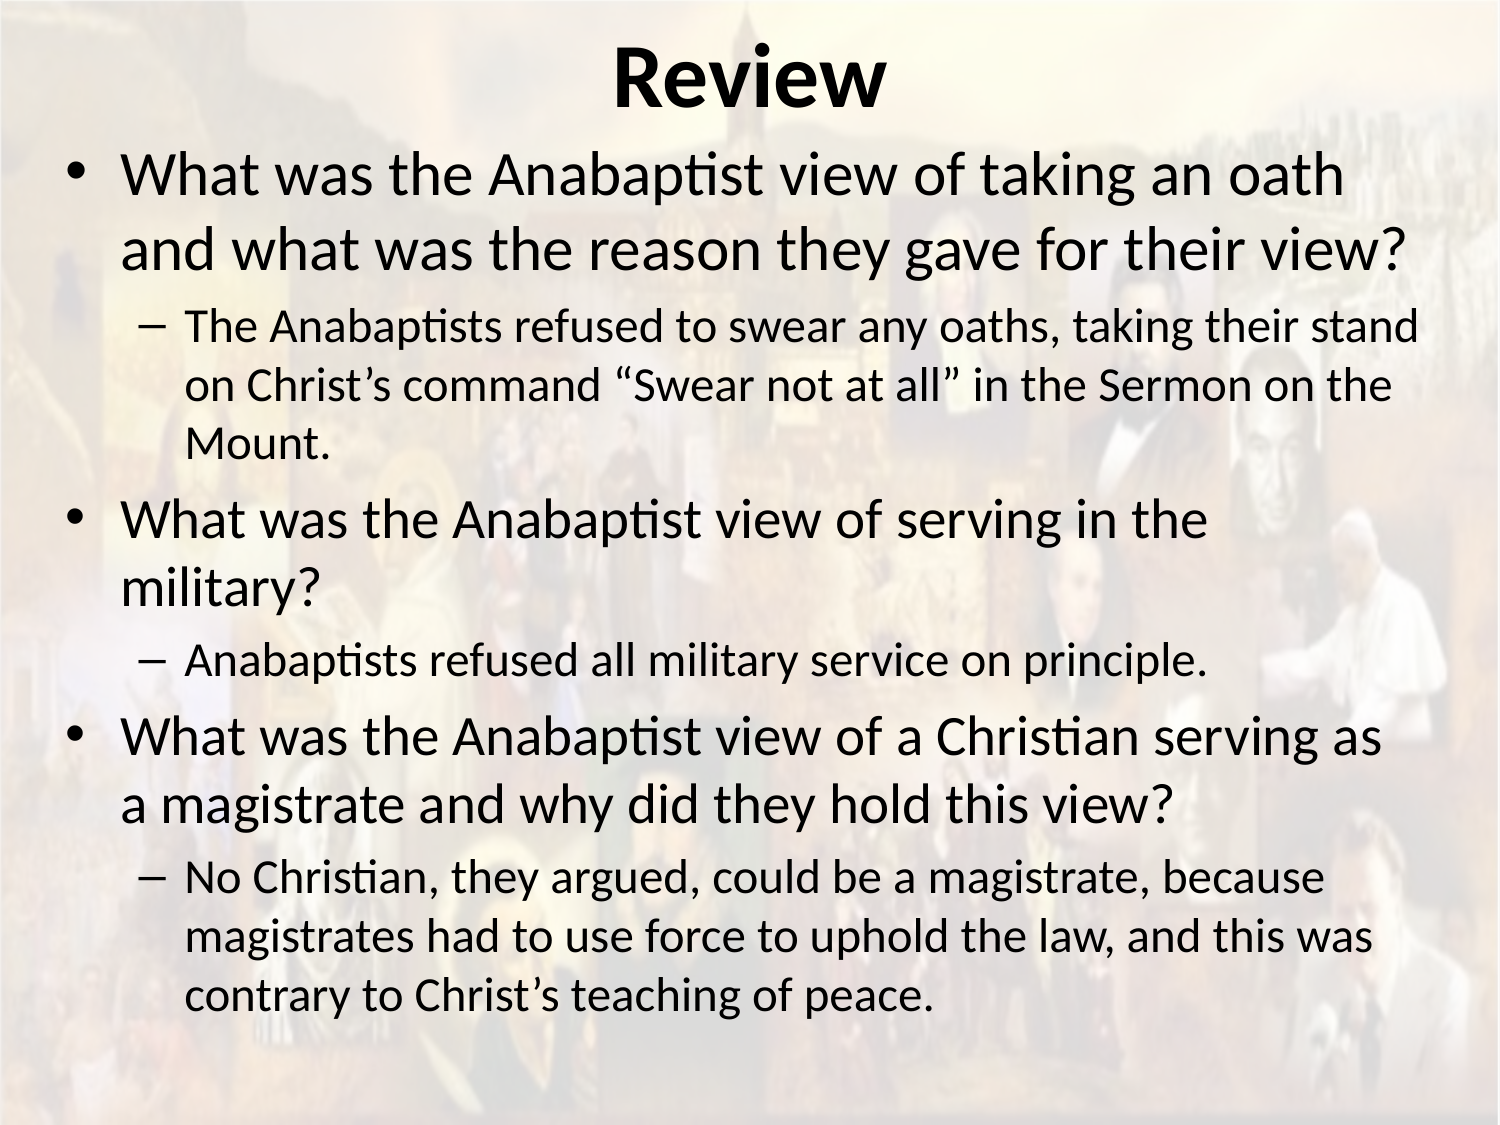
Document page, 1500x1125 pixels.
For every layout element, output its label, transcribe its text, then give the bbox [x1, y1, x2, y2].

list What was the Anabaptist view of taking an oath and what was the reason they gave for their view? The Anabaptists refused to swear any oaths, taking their stand on Christ’s command “Swear not at all” in the Sermon on the Mount. What was the Anabaptist view of serving in the military? Anabaptists refused all military service on principle. What was the Anabaptist view of a Christian serving as a magistrate and why did they hold this view? No Christian, they argued, could be a magistrate, because magistrates had to use force to uphold the law, and this was contrary to Christ’s teaching of peace. [50, 124, 1438, 1100]
title Review [75, 4, 1425, 124]
